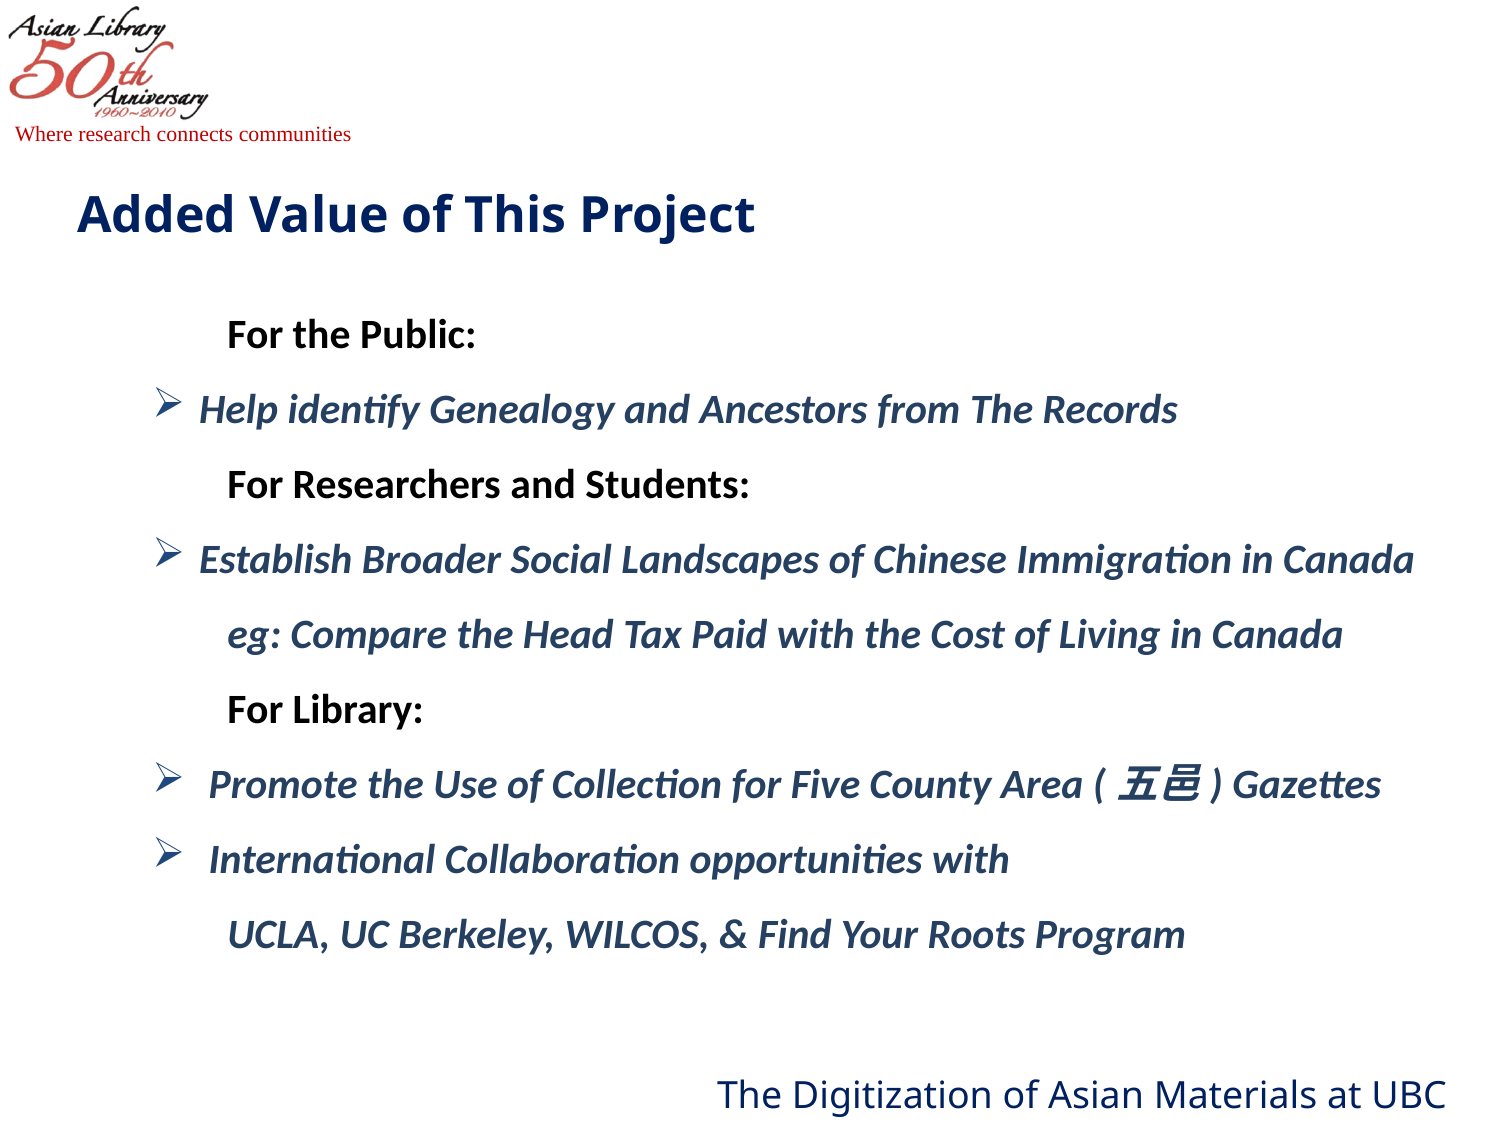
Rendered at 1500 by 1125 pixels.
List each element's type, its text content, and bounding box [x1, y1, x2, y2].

text_box Added Value of This Project [62, 174, 1288, 250]
picture [0, 0, 213, 130]
text_box For the Public: Help identify Genealogy and Ancestors from The Records For Researchers and Students: Establish Broader Social Landscapes of Chinese Immigration in Canada eg: Compare the Head Tax Paid with the Cost of Living in Canada For Library: Promote the Use of Collection for Five County Area (五邑) Gazettes International Collaboration opportunities with UCLA, UC Berkeley, WILCOS, & Find Your Roots Program [62, 274, 1450, 1040]
text_box The Digitization of Asian Materials at UBC [274, 1041, 1463, 1124]
text_box Where research connects communities [0, 112, 525, 154]
